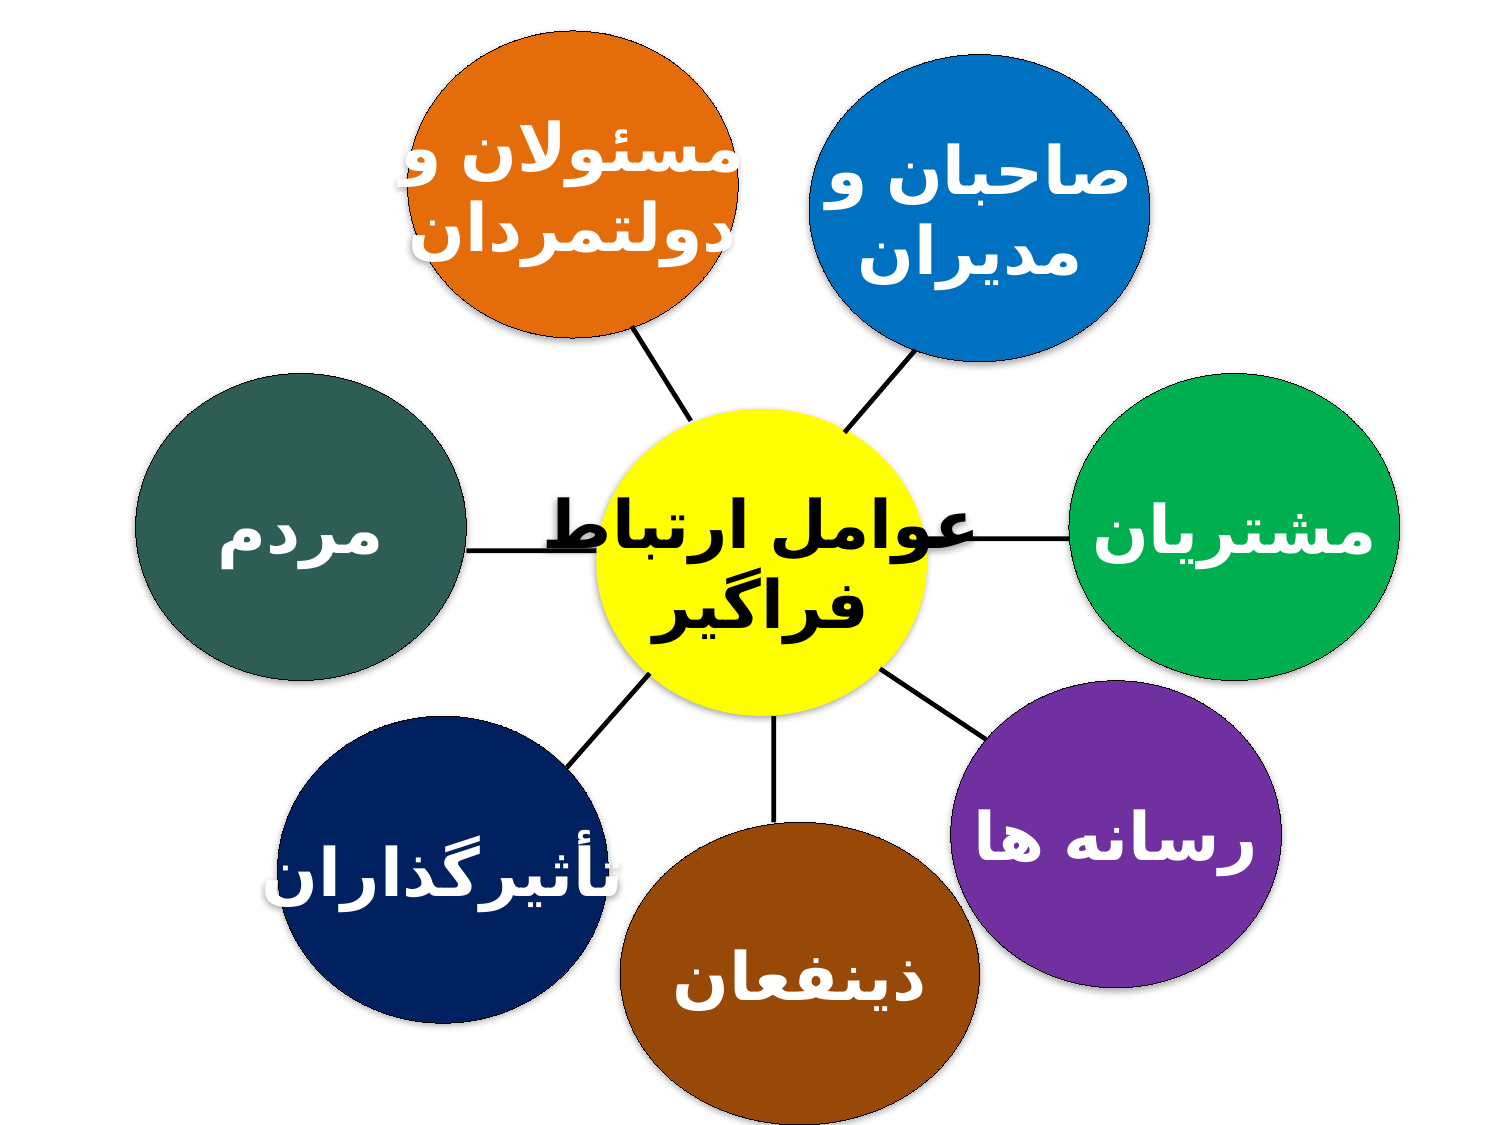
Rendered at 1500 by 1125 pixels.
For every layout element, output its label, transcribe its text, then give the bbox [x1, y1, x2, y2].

text_box عوامل ارتباط فراگیر [596, 408, 927, 716]
text_box مسئولان و دولتمردان [407, 30, 739, 339]
text_box رسانه ها [950, 680, 1282, 988]
text_box صاحبان و مدیران [809, 54, 1150, 362]
text_box ذینفعان [620, 822, 980, 1125]
text_box مردم [135, 373, 467, 681]
text_box مشتریان [1068, 373, 1400, 681]
text_box تأثیرگذاران [277, 716, 609, 1024]
